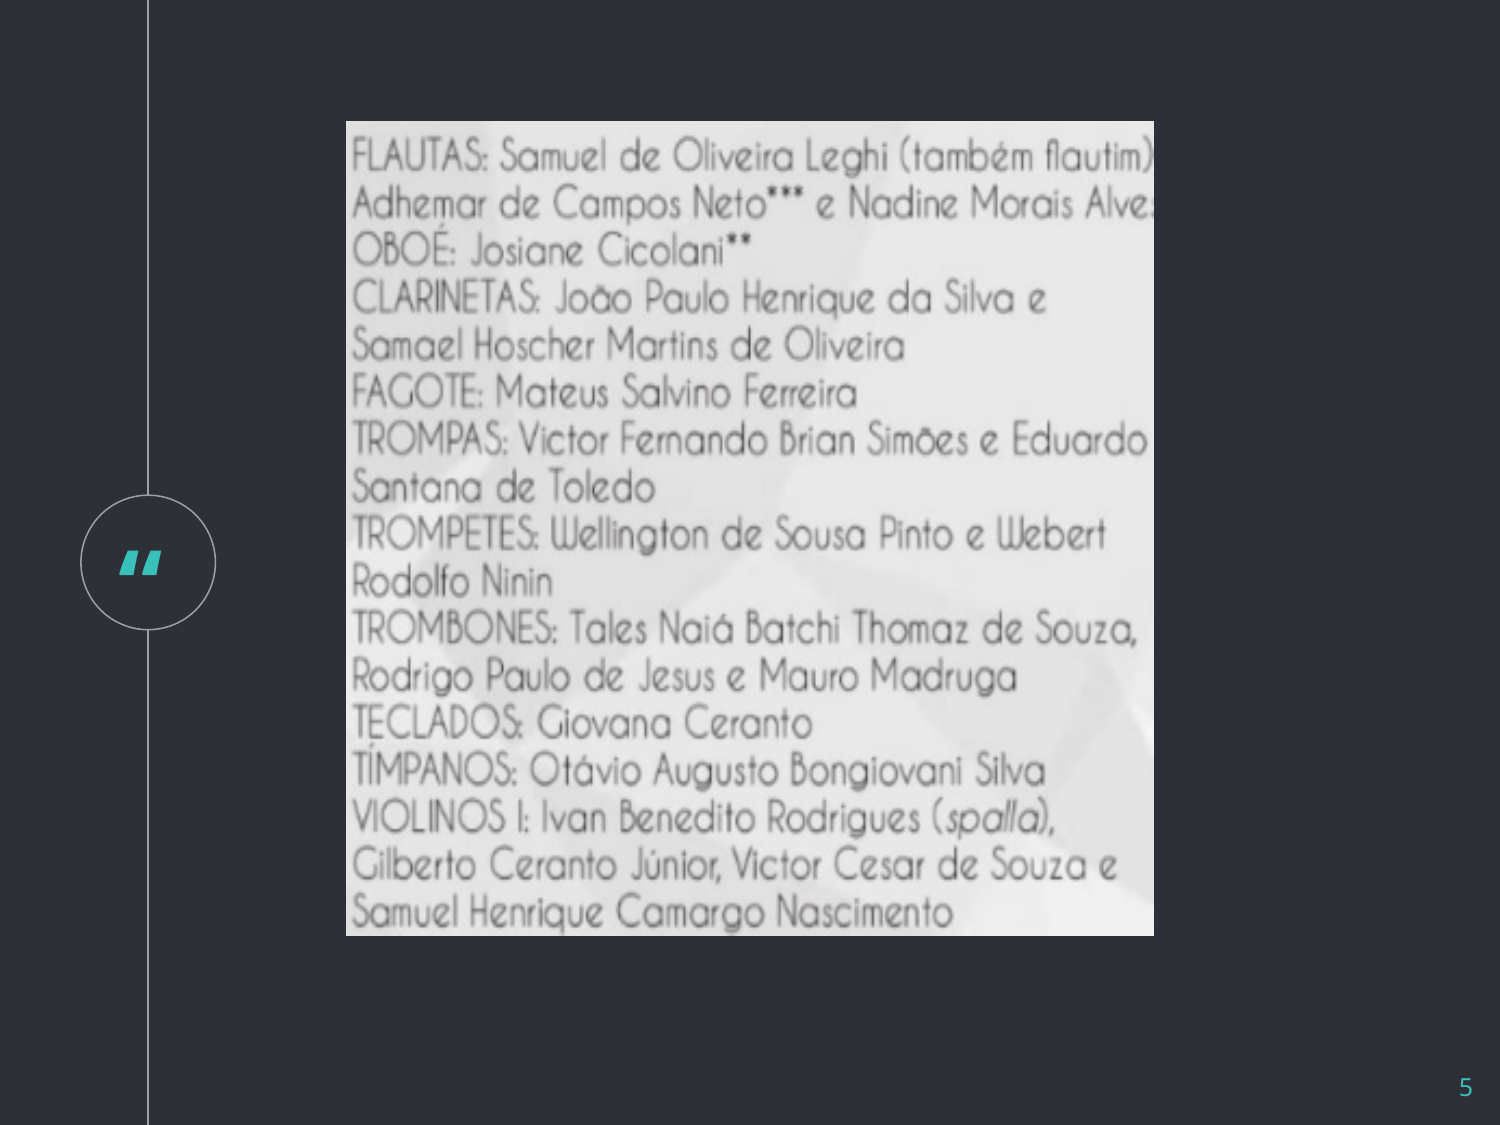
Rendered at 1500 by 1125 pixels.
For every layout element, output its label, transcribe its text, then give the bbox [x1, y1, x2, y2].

picture [346, 121, 1154, 936]
slide_number ‹#› [1398, 1056, 1489, 1125]
